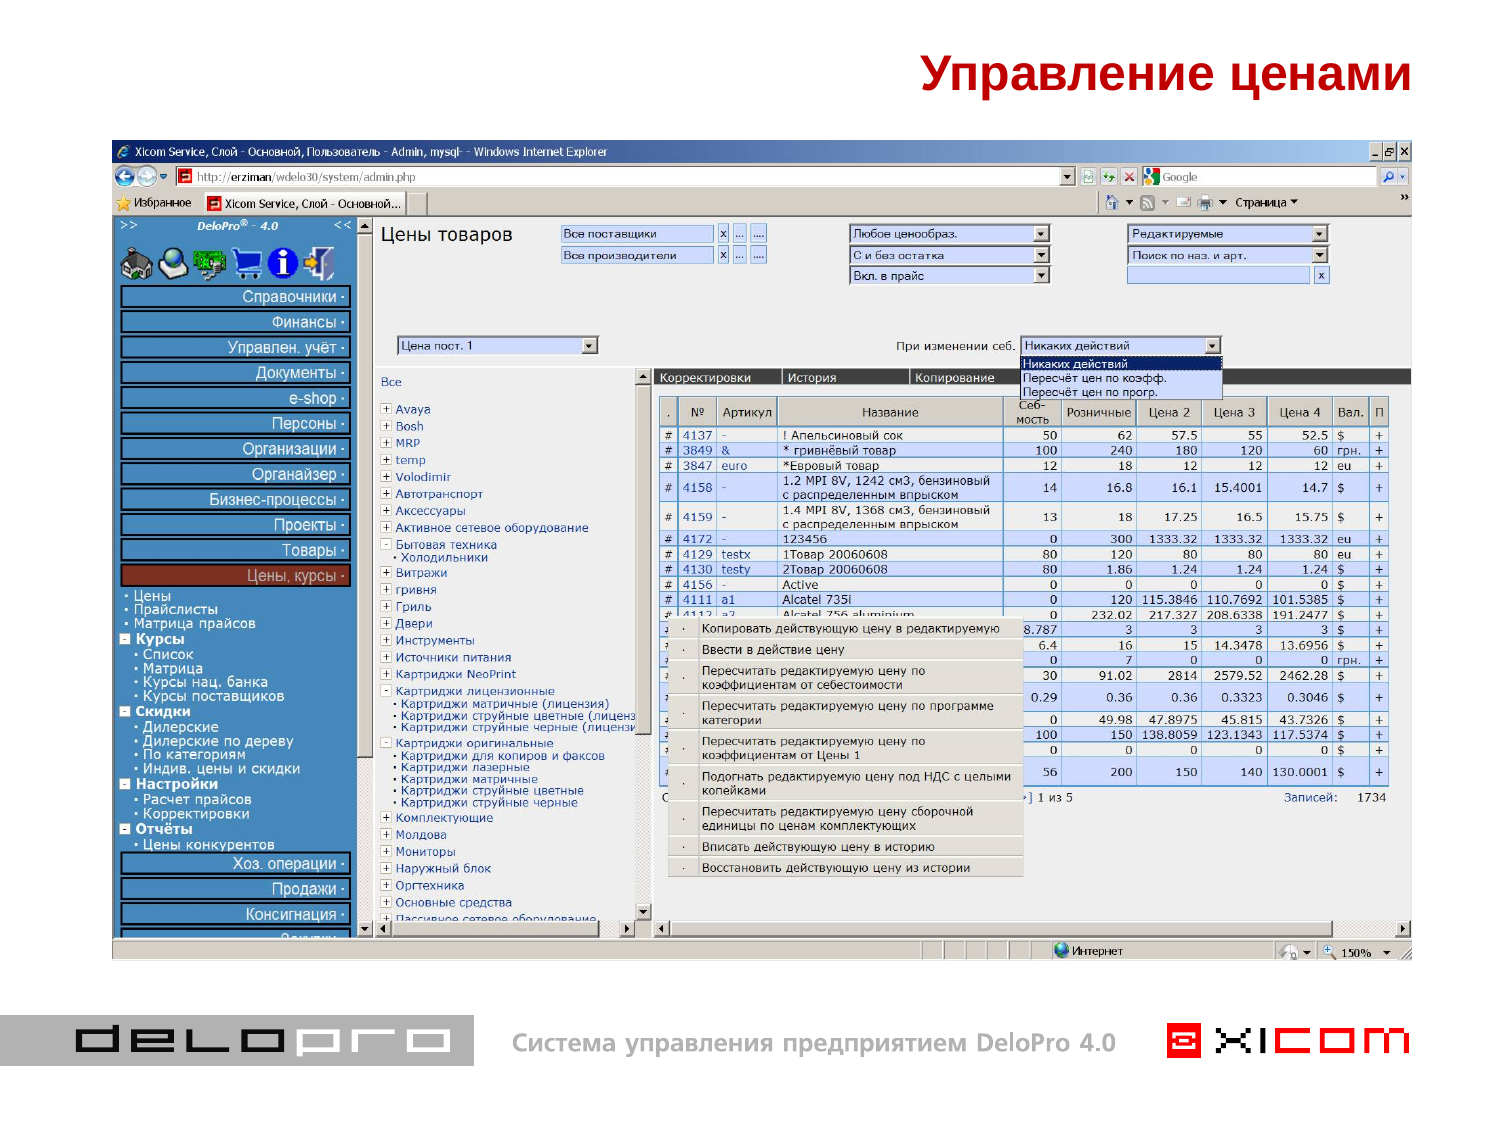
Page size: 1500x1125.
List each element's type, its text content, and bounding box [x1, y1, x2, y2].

title Управление ценами [82, 35, 1429, 106]
picture [111, 140, 1412, 962]
